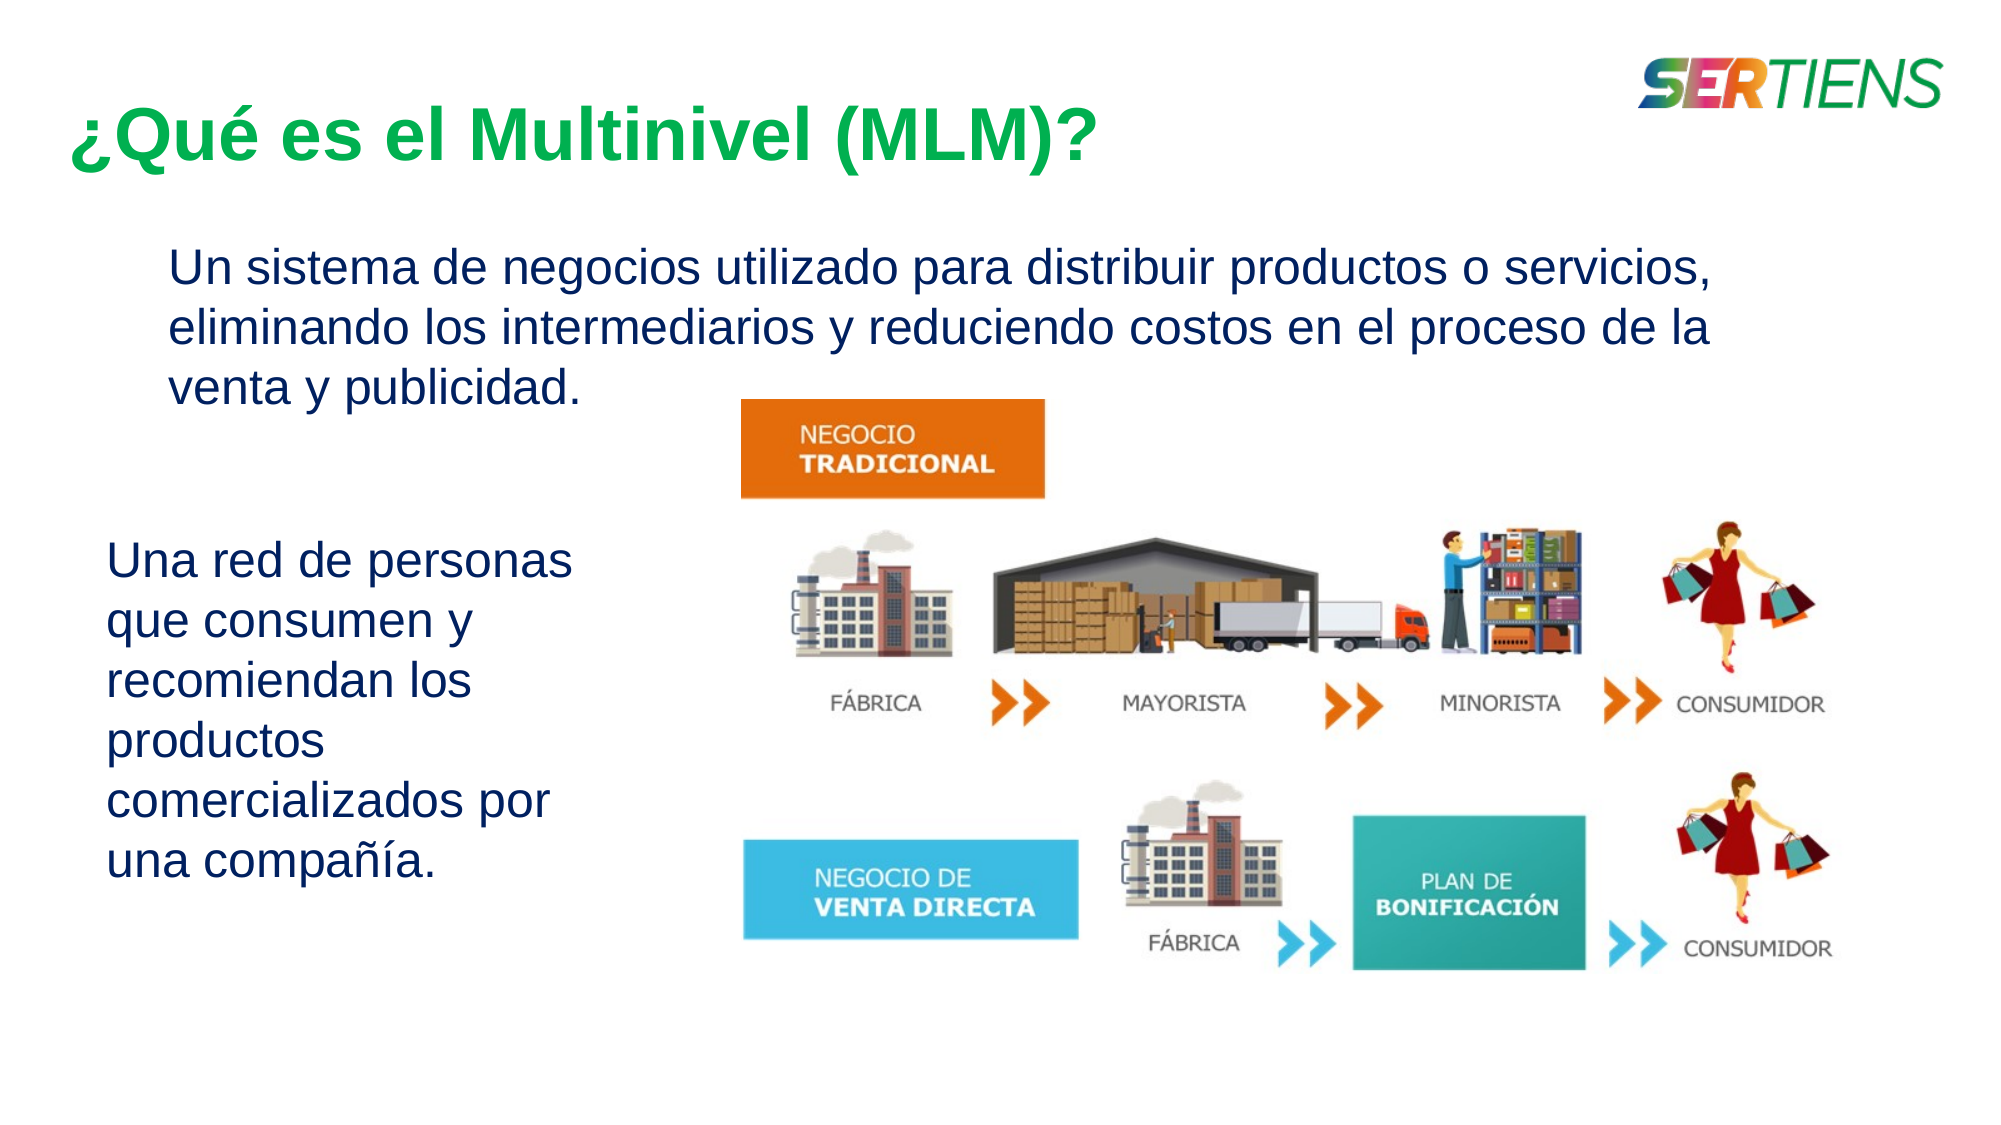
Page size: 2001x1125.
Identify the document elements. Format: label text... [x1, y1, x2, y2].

text_box Un sistema de negocios utilizado para distribuir productos o servicios, eliminando los intermediarios y reduciendo costos en el proceso de la venta y publicidad. [154, 227, 1846, 422]
text_box ¿Qué es el Multinivel (MLM)? [53, 77, 1307, 183]
picture [1638, 47, 1944, 120]
text_box Una red de personas que consumen y recomiendan los productos comercializados por una compañía. [91, 520, 645, 895]
picture [741, 399, 1872, 974]
